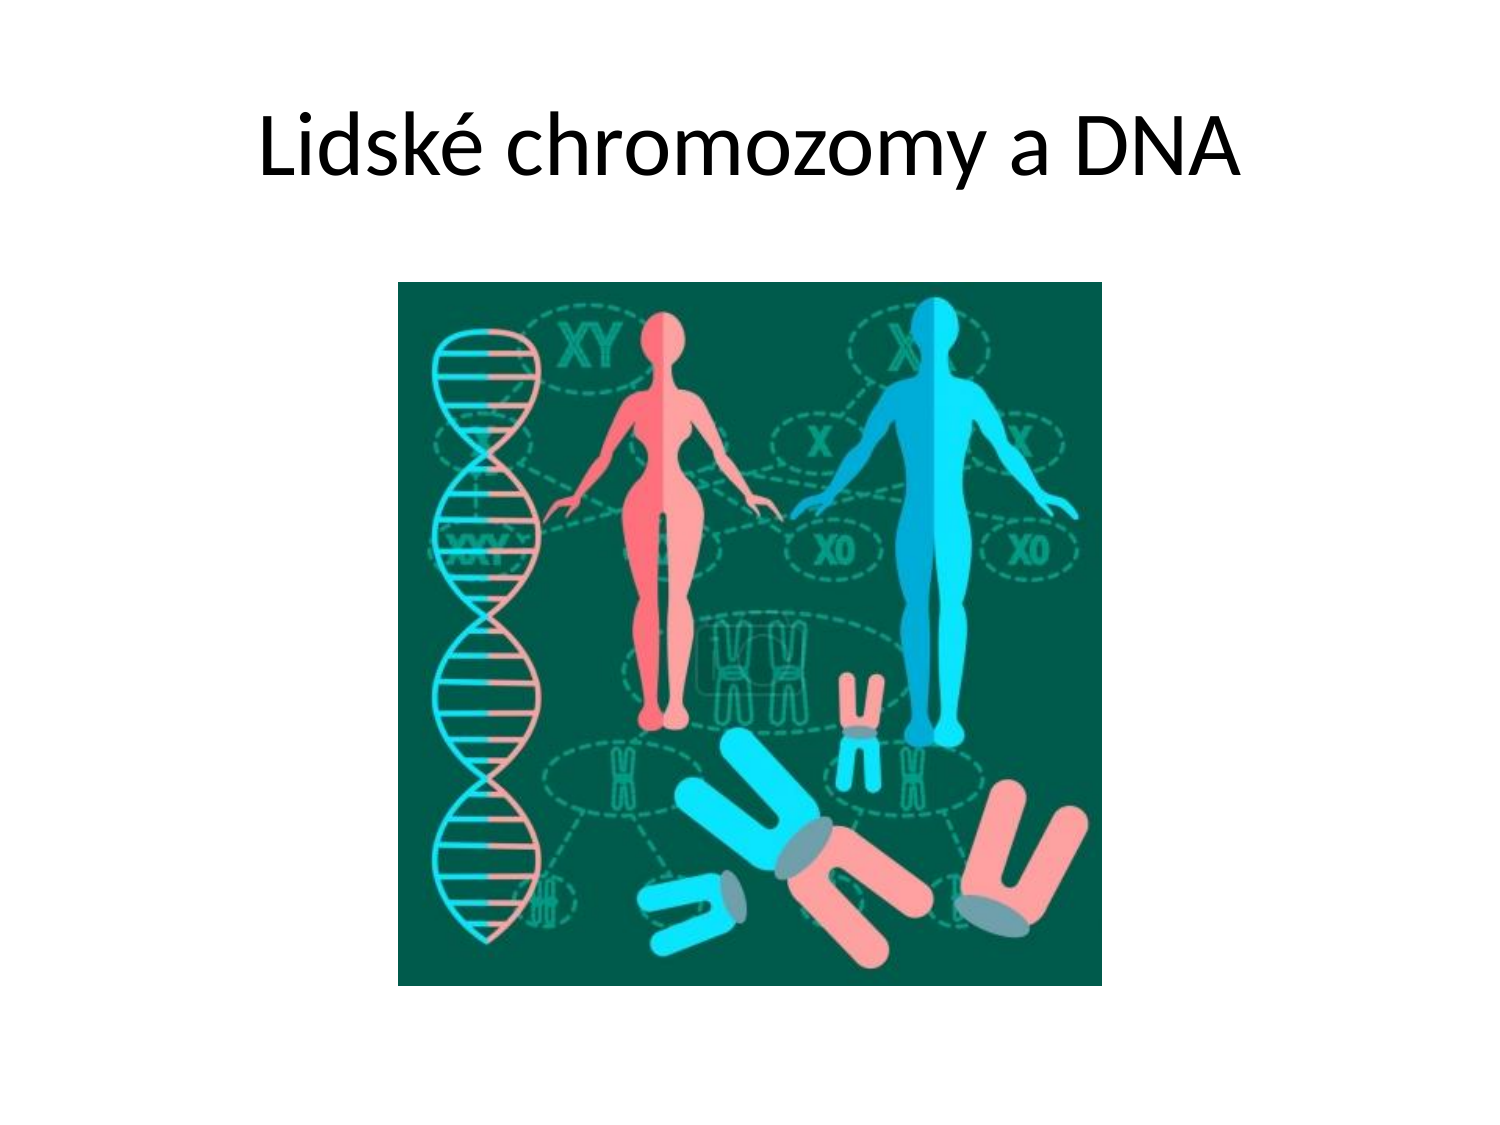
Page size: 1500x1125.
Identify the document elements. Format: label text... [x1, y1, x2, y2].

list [398, 281, 1102, 986]
title Lidské chromozomy a DNA [75, 45, 1425, 233]
